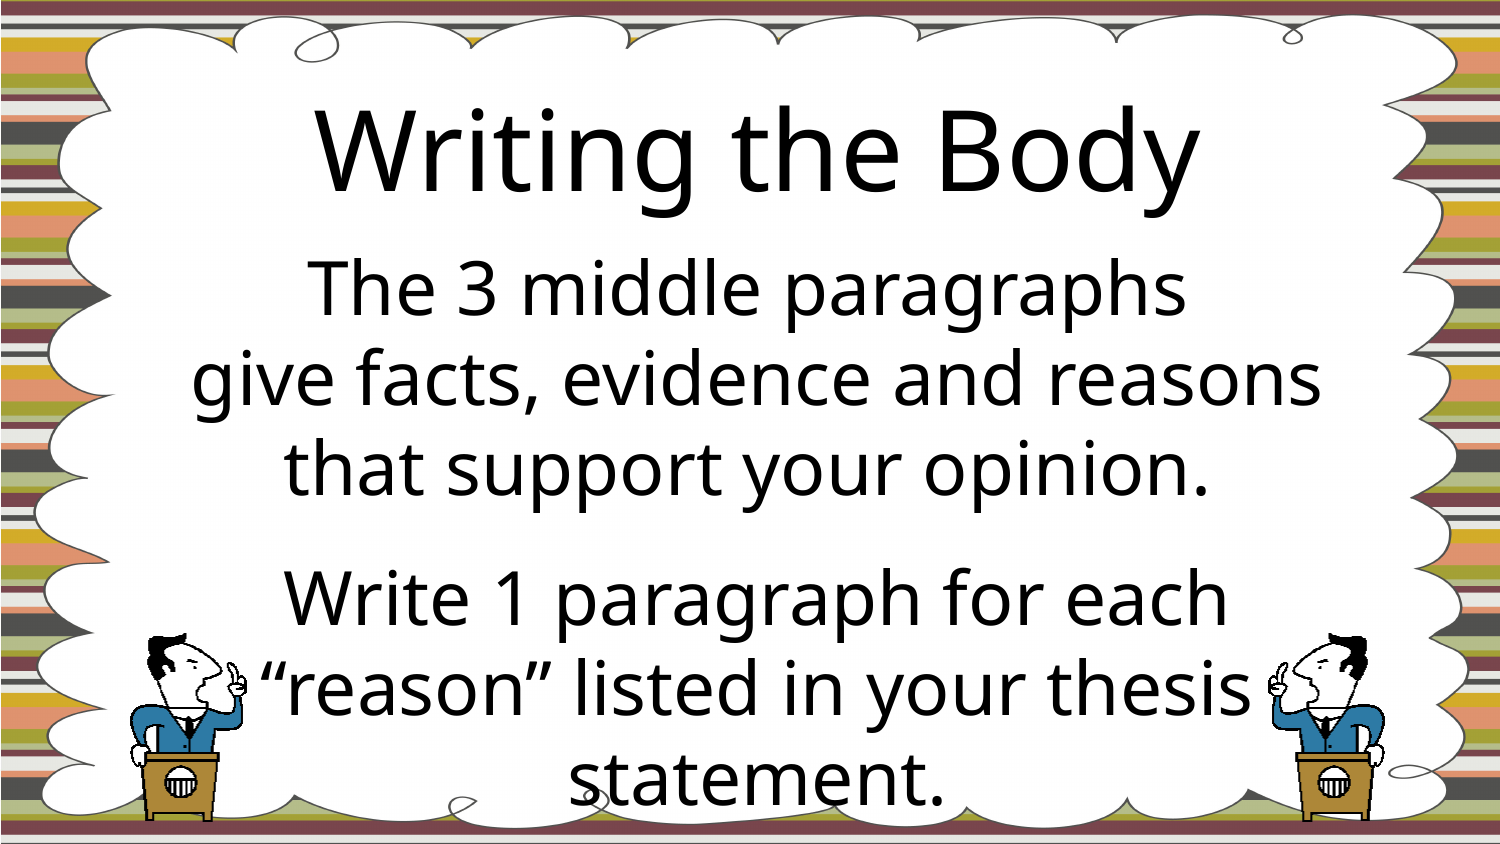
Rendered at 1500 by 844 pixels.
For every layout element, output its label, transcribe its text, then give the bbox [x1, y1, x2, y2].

text_box Writing the Body The 3 middle paragraphs give facts, evidence and reasons that support your opinion. Write 1 paragraph for each “reason” listed in your thesis statement. . [127, 71, 1388, 672]
picture [0, 0, 1500, 844]
